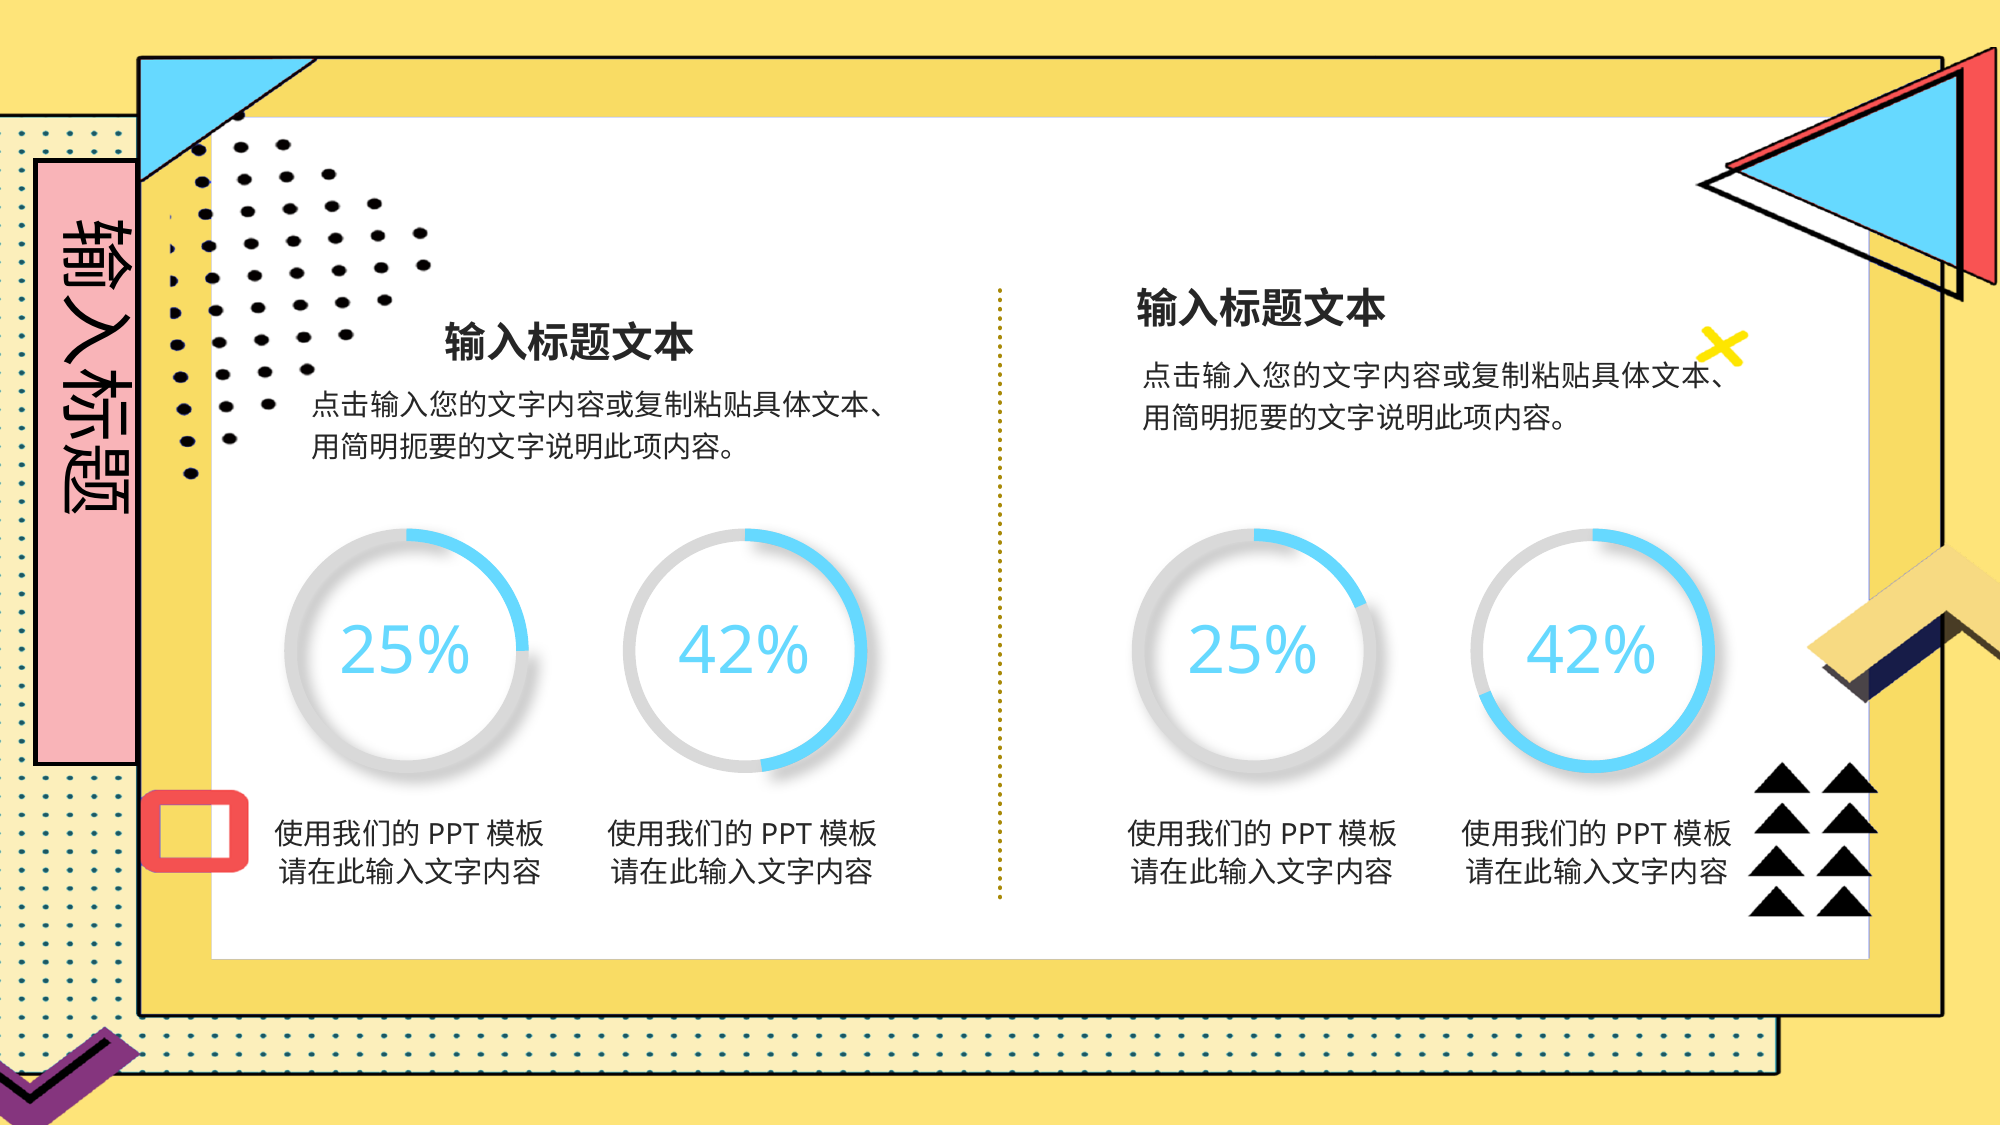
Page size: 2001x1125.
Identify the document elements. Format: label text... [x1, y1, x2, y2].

text_box 输入标题 [30, 202, 152, 741]
text_box 点击输入您的文字内容或复制粘贴具体文本、用简明扼要的文字说明此项内容。 [1142, 350, 1742, 434]
text_box [636, 694, 759, 768]
text_box [751, 694, 854, 767]
text_box 42% [1476, 599, 1708, 694]
text_box [640, 534, 745, 599]
text_box 使用我们的PPT模板 请在此输入文字内容 [1047, 804, 1382, 896]
text_box 25% [512, 599, 522, 629]
text_box 点击输入您的文字内容或复制粘贴具体文本、用简明扼要的文字说明此项内容。 [311, 379, 901, 464]
text_box [289, 534, 523, 768]
text_box 使用我们的PPT模板 请在此输入文字内容 [195, 804, 528, 896]
text_box [1484, 694, 1701, 768]
text_box 使用我们的PPT模板 请在此输入文字内容 [528, 804, 957, 896]
text_box 42% [629, 599, 860, 694]
text_box 输入标题文本 [444, 315, 770, 370]
text_box 输入标题文本 [1136, 282, 1462, 336]
text_box 25% [290, 599, 301, 635]
text_box [1137, 534, 1371, 768]
text_box 使用我们的PPT模板 请在此输入文字内容 [1382, 804, 1812, 896]
picture [0, 47, 2000, 1125]
text_box 25% [290, 679, 294, 694]
text_box [1488, 534, 1592, 599]
text_box 25% [1138, 599, 1149, 632]
text_box [1254, 534, 1362, 651]
text_box [745, 534, 850, 599]
text_box [1592, 534, 1697, 599]
text_box [406, 534, 523, 651]
